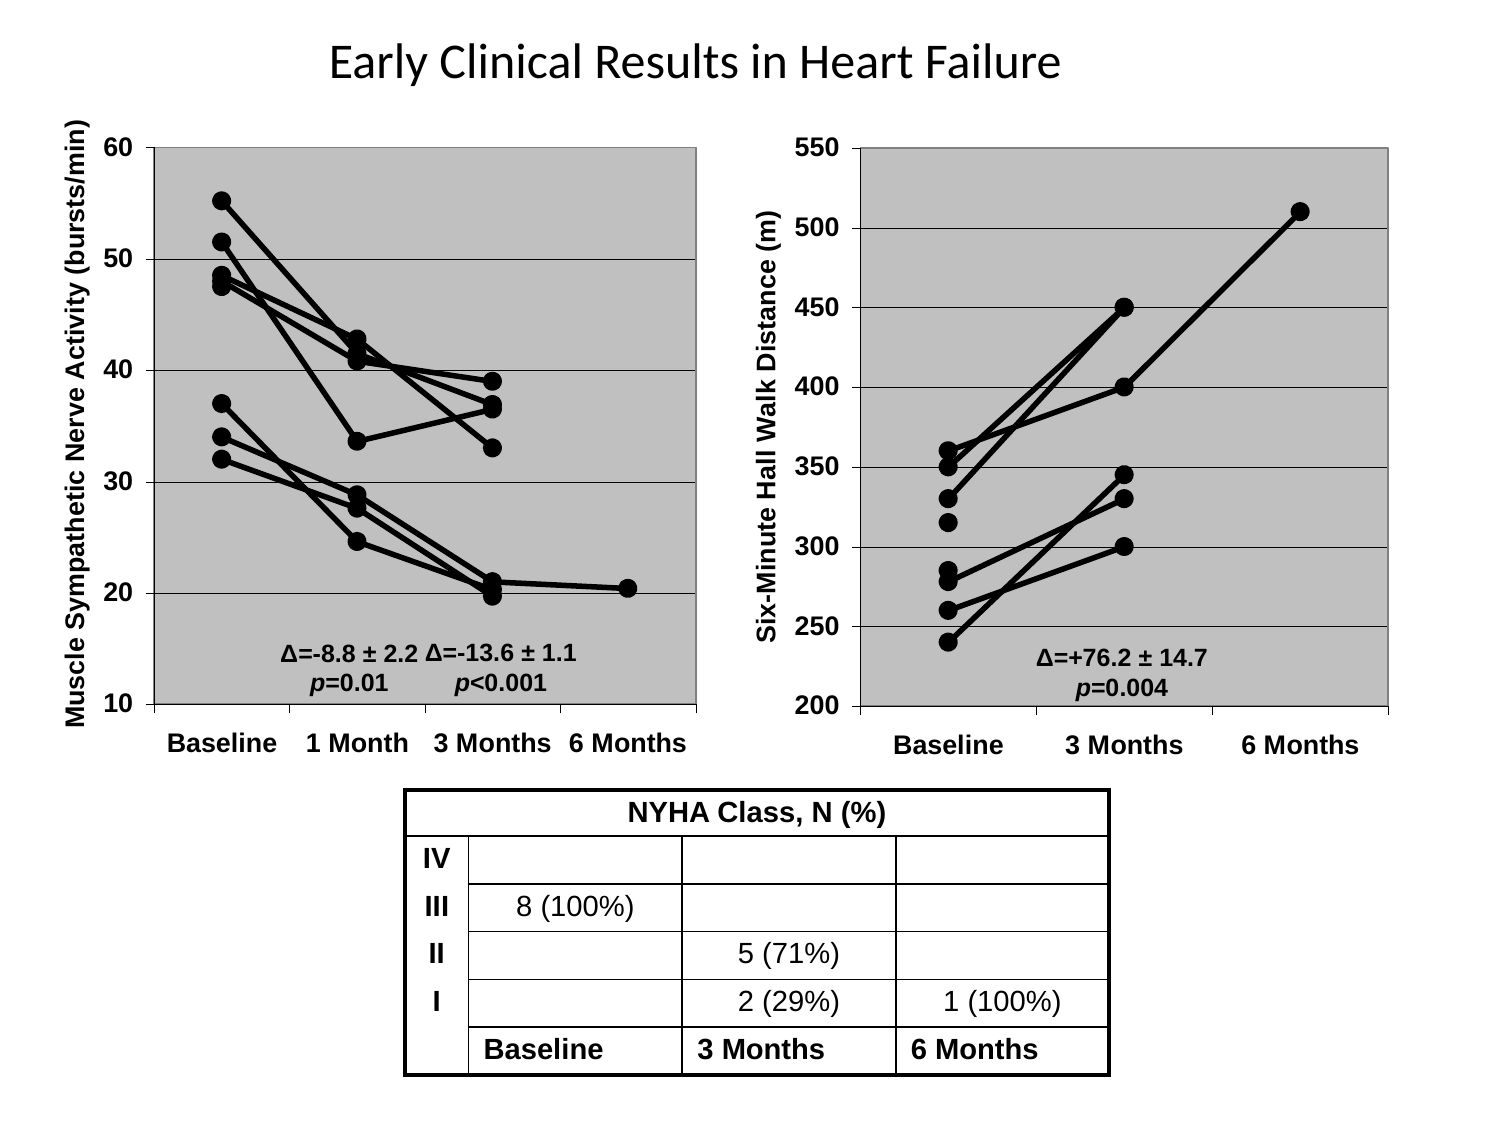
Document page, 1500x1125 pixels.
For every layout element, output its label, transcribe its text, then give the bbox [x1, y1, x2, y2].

table_cell [469, 837, 681, 883]
table_cell [469, 932, 681, 979]
table_cell 2 (29%) [683, 980, 895, 1026]
title Early Clinical Results in Heart Failure [20, 22, 1371, 96]
table_header NYHA Class, N (%) [407, 800, 1107, 835]
table_cell IV [407, 837, 468, 884]
table_cell [407, 1027, 468, 1073]
table_cell [897, 932, 1107, 979]
table_cell II [407, 932, 468, 979]
table_cell Baseline [469, 1028, 681, 1073]
table_cell I [407, 979, 468, 1027]
table_cell 8 (100%) [469, 885, 681, 931]
table_cell [469, 980, 681, 1026]
table_cell [897, 837, 1107, 883]
table_cell 3 Months [683, 1028, 895, 1073]
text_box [30, 101, 1412, 792]
table_cell [683, 837, 895, 883]
table_cell III [407, 884, 468, 932]
table_cell 1 (100%) [897, 980, 1107, 1026]
table_cell [897, 885, 1107, 931]
table_cell [683, 885, 895, 931]
table_cell 6 Months [897, 1028, 1107, 1073]
table_cell 5 (71%) [683, 932, 895, 979]
